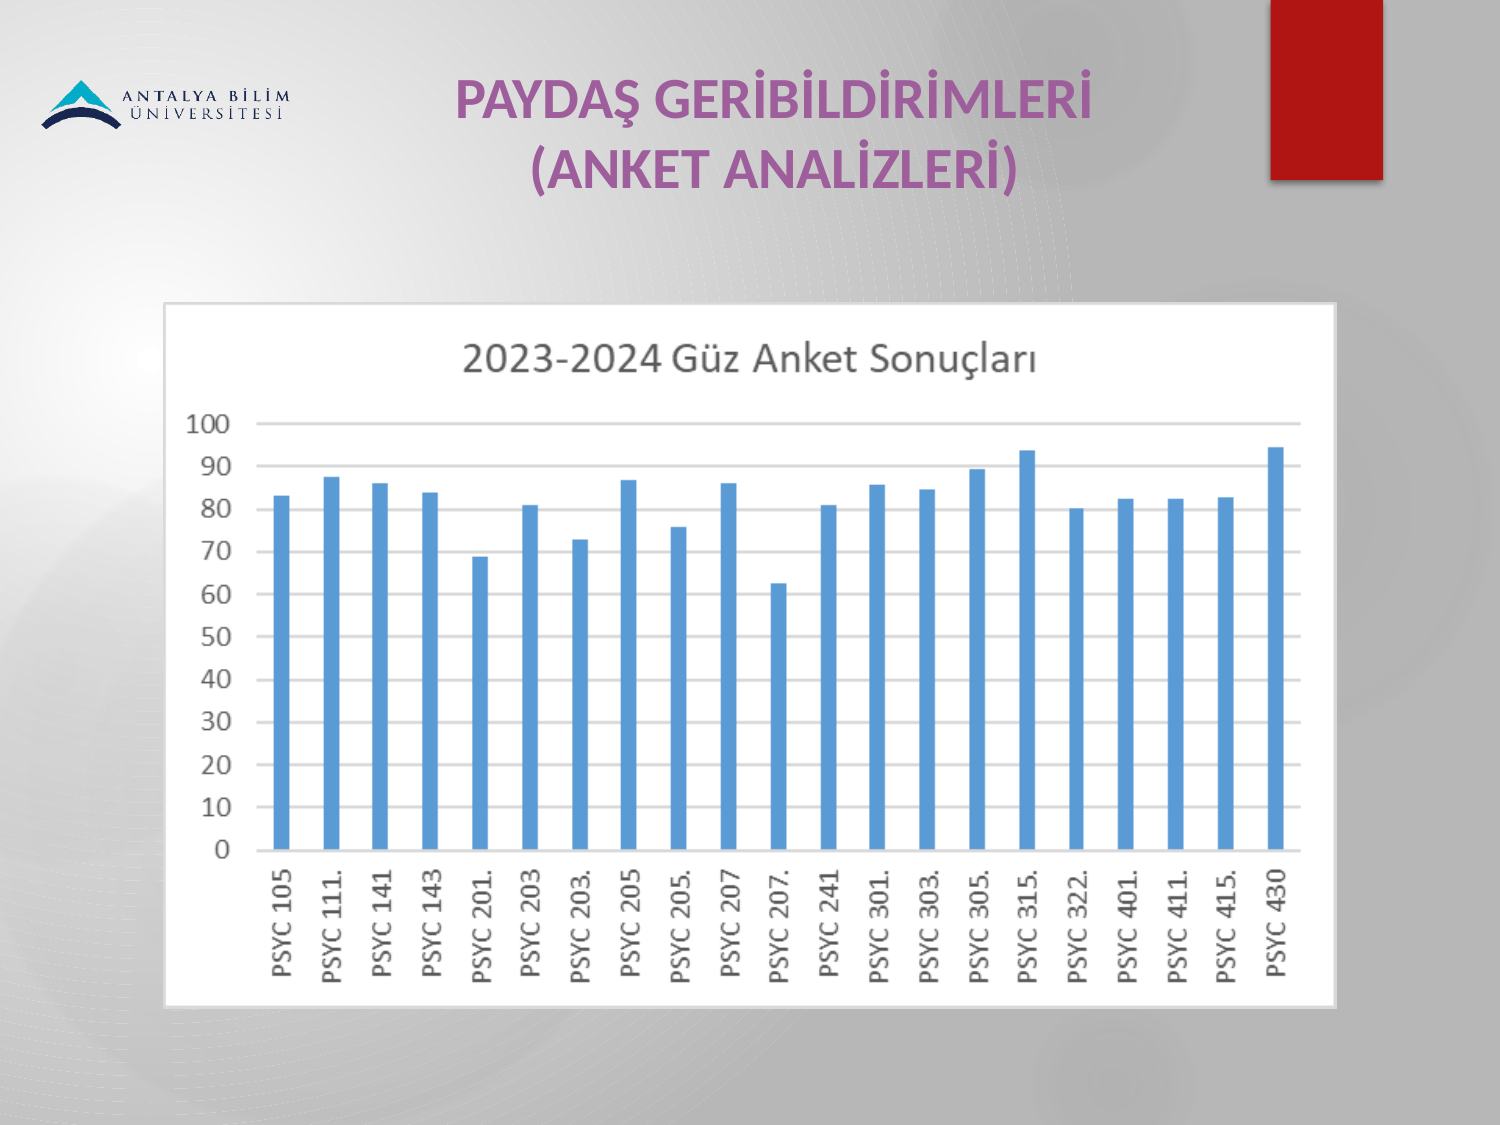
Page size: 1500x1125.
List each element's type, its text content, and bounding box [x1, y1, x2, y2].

picture [162, 301, 1337, 1009]
text_box PAYDAŞ GERİBİLDİRİMLERİ (ANKET ANALİZLERİ) [325, 52, 1224, 208]
picture [40, 77, 290, 132]
